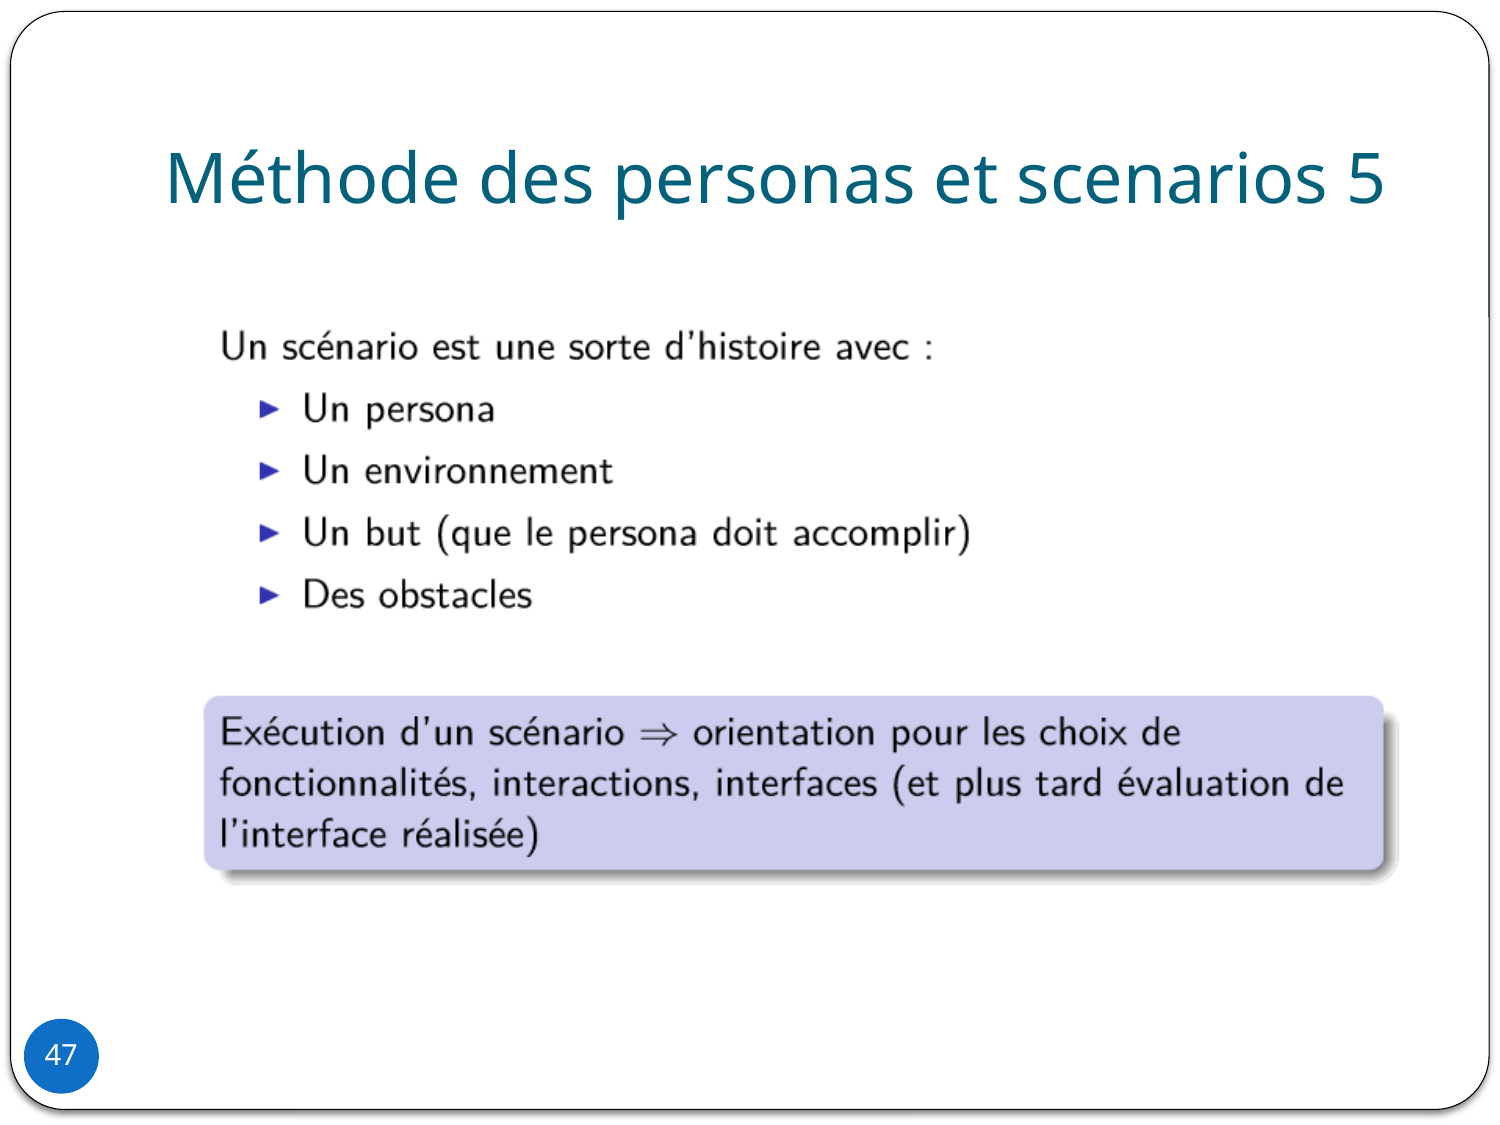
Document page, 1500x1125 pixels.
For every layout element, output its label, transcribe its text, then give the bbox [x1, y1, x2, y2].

title Méthode des personas et scenarios 5 [150, 45, 1425, 233]
slide_number 47 [23, 1018, 99, 1094]
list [163, 276, 1412, 948]
